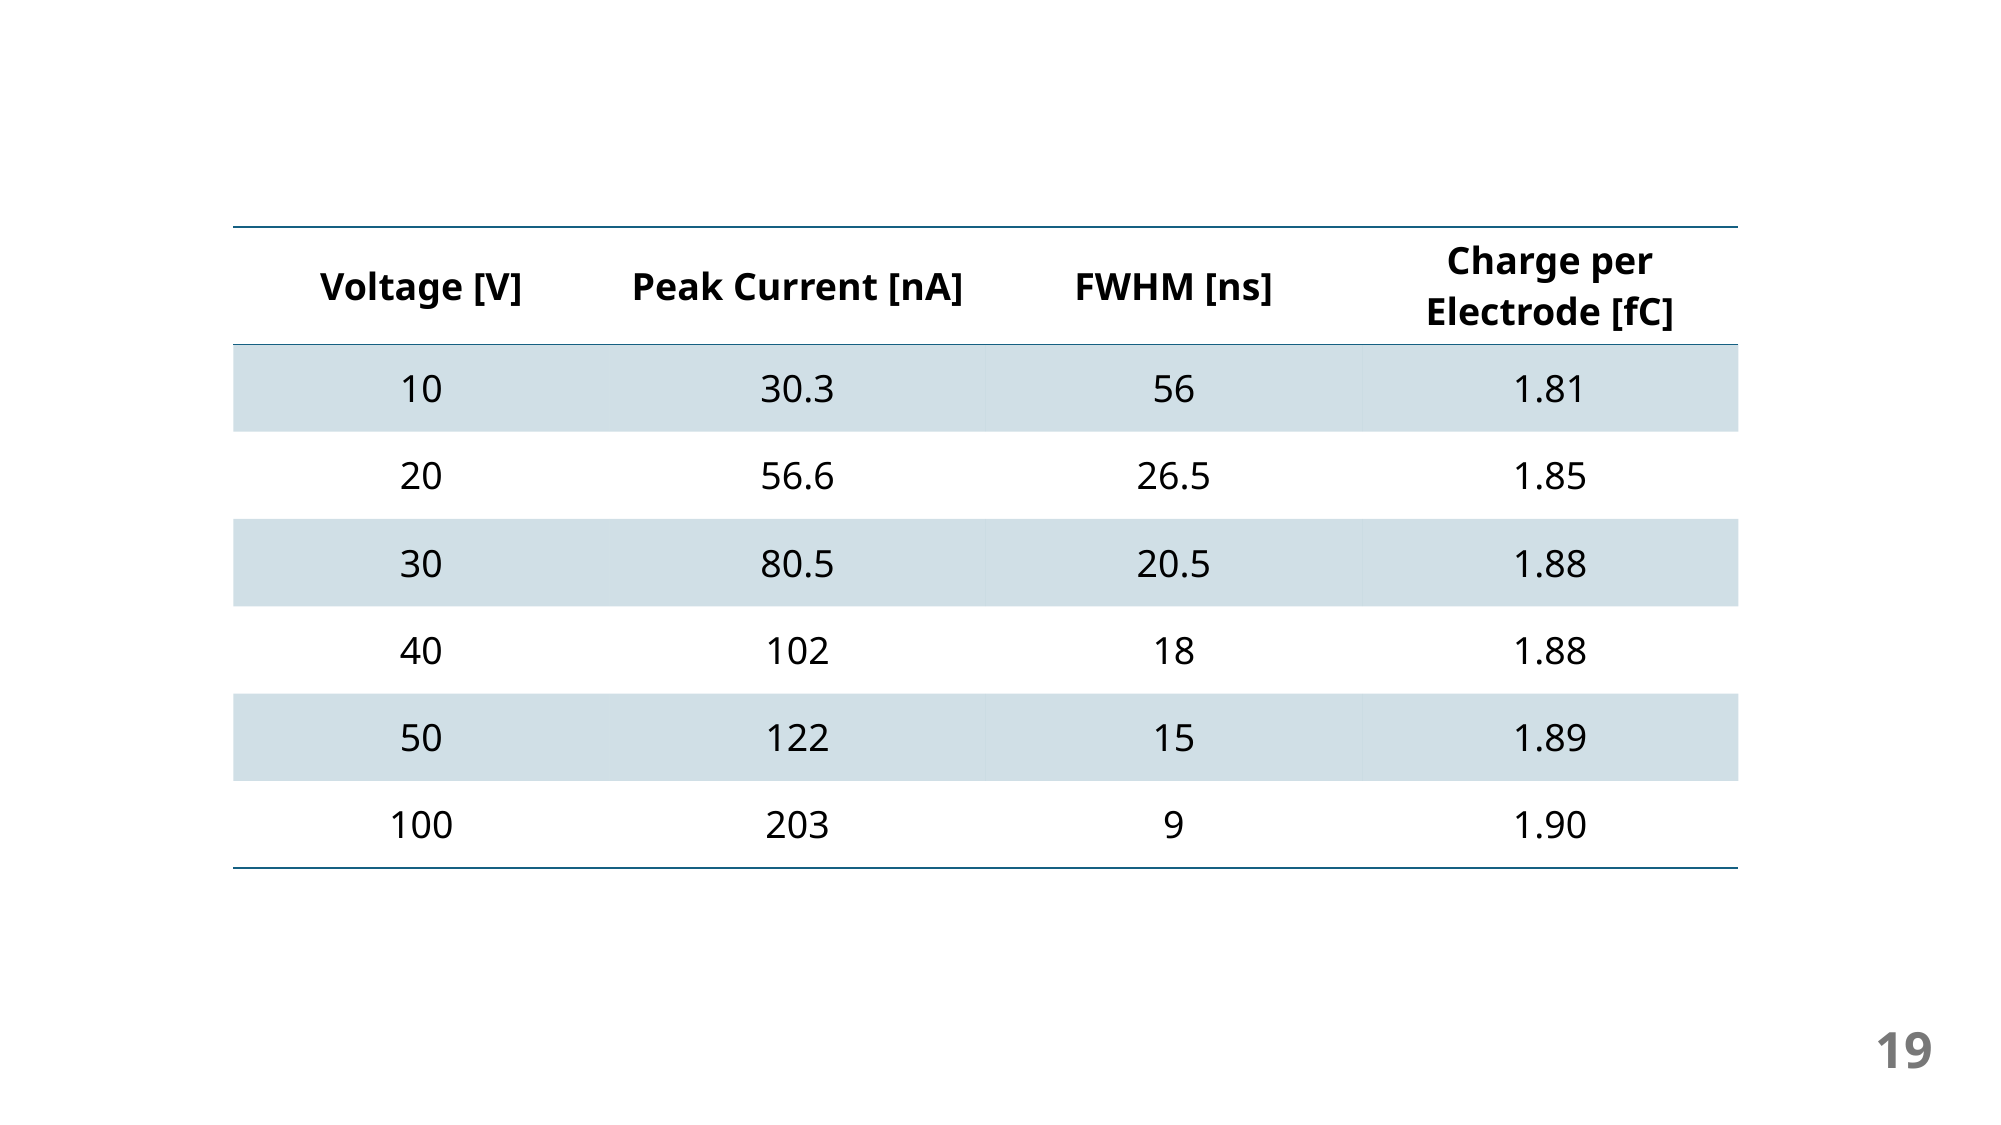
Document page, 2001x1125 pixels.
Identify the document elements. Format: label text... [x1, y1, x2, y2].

table_cell 1.85 [1362, 432, 1738, 519]
table_cell 30 [233, 519, 610, 606]
table_header Peak Current [nA] [610, 228, 986, 344]
table_cell 100 [233, 781, 610, 867]
table_cell 1.89 [1362, 694, 1738, 781]
table_cell 1.90 [1362, 781, 1738, 867]
table_cell 30.3 [610, 345, 986, 432]
table_header Voltage [V] [233, 228, 610, 344]
table_cell 50 [233, 694, 610, 781]
table_cell 40 [233, 606, 610, 694]
table_cell 20.5 [986, 519, 1362, 606]
table_cell 20 [233, 432, 610, 519]
table_cell 102 [610, 606, 986, 694]
table_cell 18 [986, 606, 1362, 694]
table_cell 10 [233, 345, 610, 432]
table_cell 9 [986, 781, 1362, 867]
table_cell 26.5 [986, 432, 1362, 519]
table_cell 1.81 [1362, 345, 1738, 432]
table_cell 56.6 [610, 432, 986, 519]
table_header FWHM [ns] [986, 228, 1362, 344]
slide_number 19 [1849, 1022, 1960, 1083]
table_cell 122 [610, 694, 986, 781]
table_cell 80.5 [610, 519, 986, 606]
table_cell 1.88 [1362, 606, 1738, 694]
table_cell 1.88 [1362, 519, 1738, 606]
table_cell 56 [986, 345, 1362, 432]
table_cell 203 [610, 781, 986, 867]
table_header Charge per Electrode [fC] [1362, 228, 1738, 344]
table_cell 15 [986, 694, 1362, 781]
